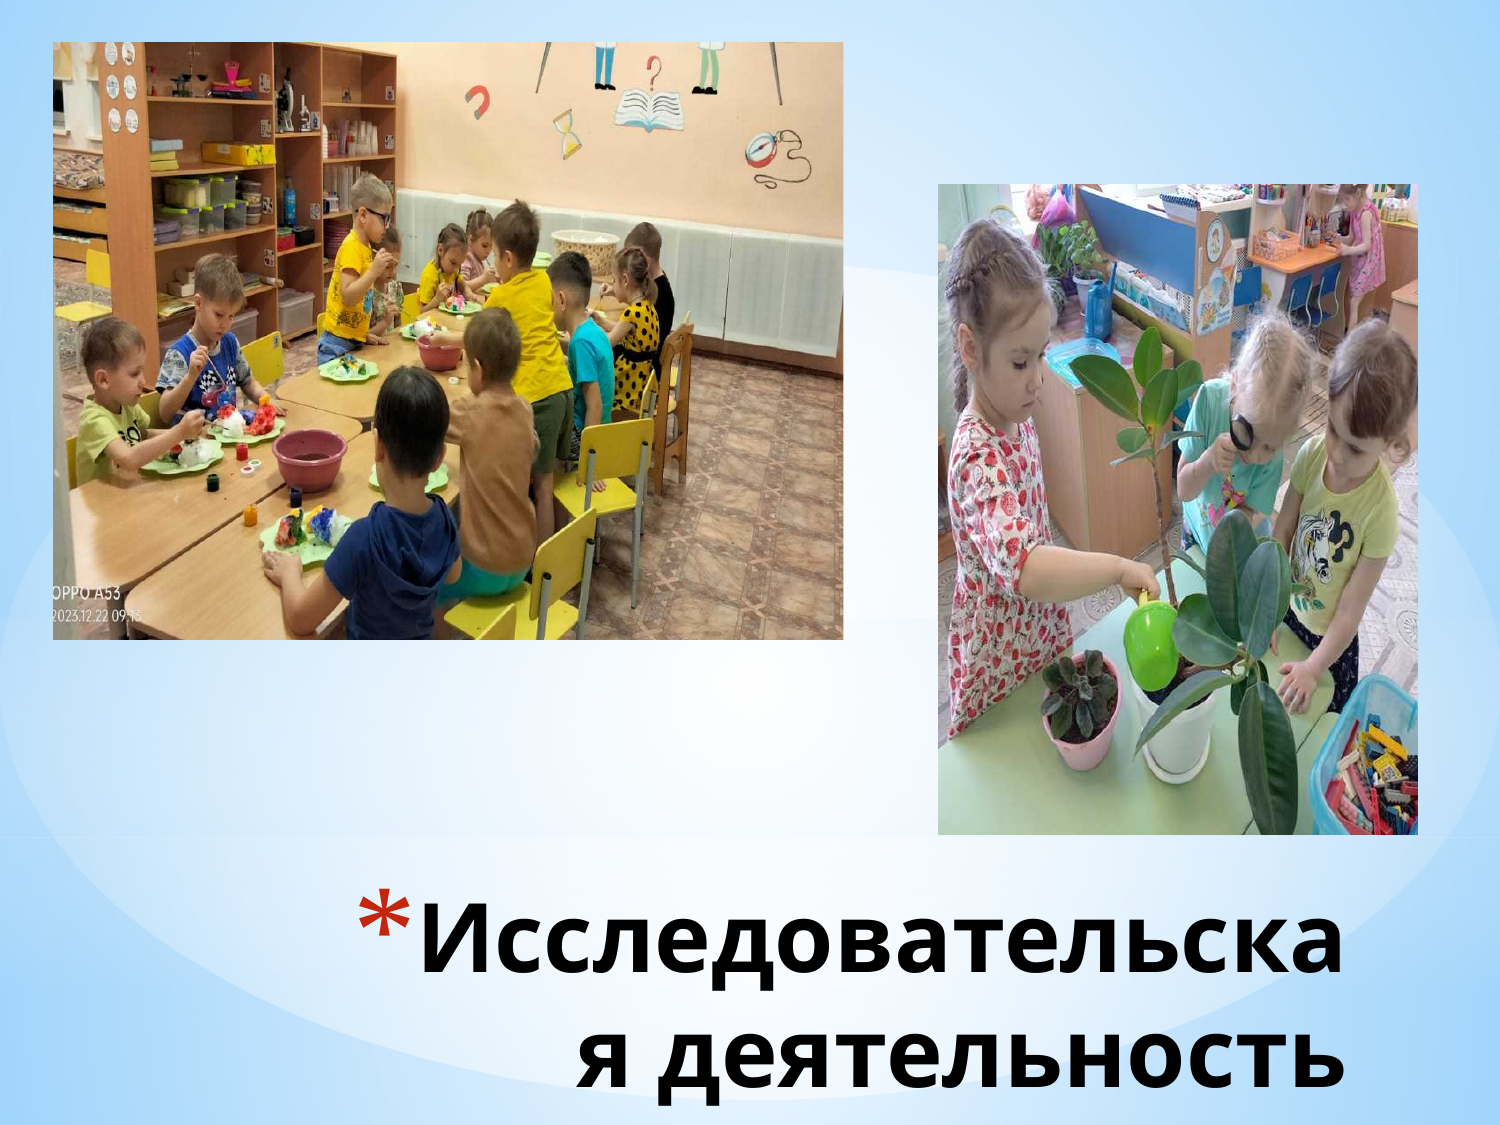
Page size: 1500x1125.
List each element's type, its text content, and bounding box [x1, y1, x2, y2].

title Исследовательская деятельность [294, 869, 1363, 1059]
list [938, 184, 1418, 835]
picture [52, 42, 844, 641]
